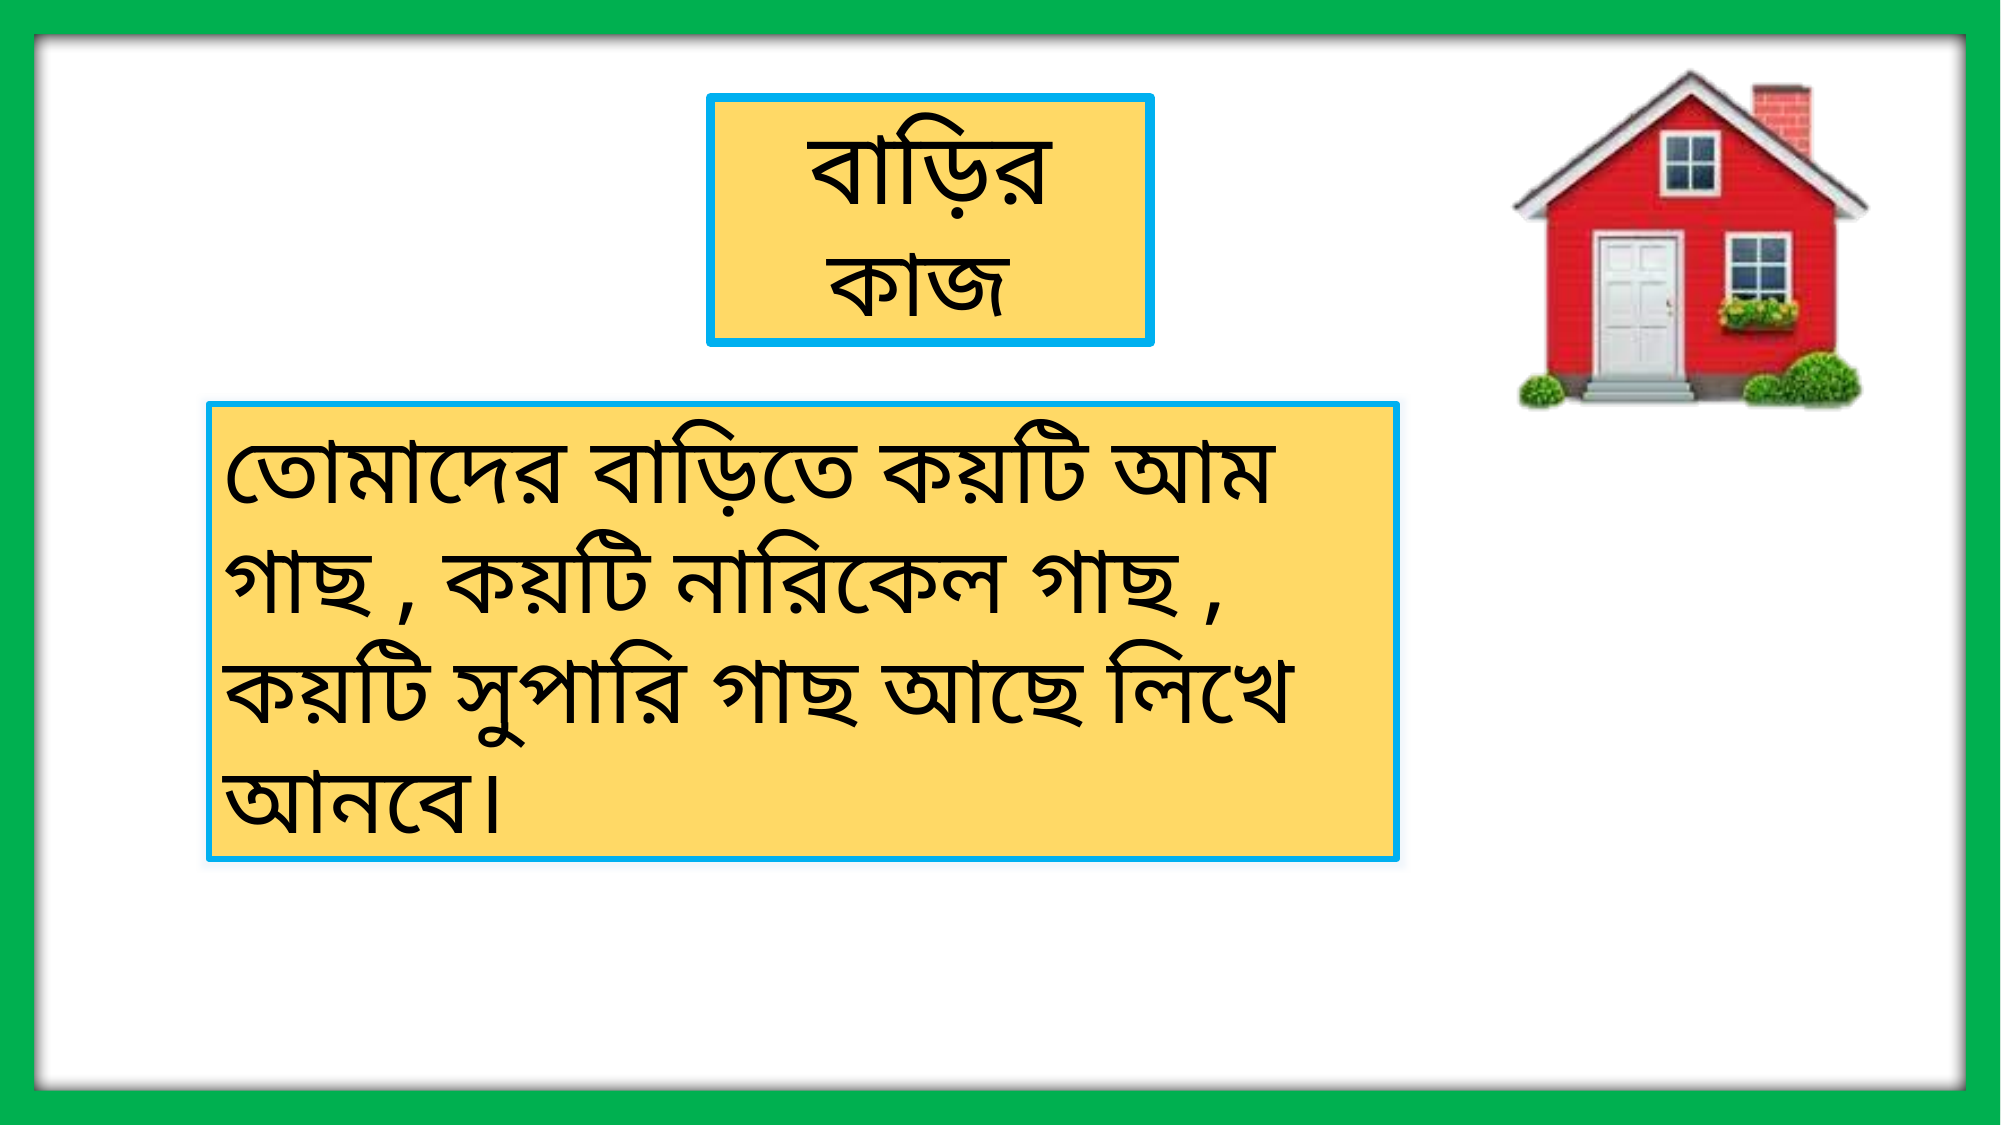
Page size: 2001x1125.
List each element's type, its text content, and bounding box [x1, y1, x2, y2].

text_box বাড়ির কাজ [710, 97, 1150, 343]
text_box তোমাদের বাড়িতে কয়টি আম গাছ , কয়টি নারিকেল গাছ , কয়টি সুপারি গাছ আছে লিখে আনবে। [208, 404, 1397, 859]
picture [1450, 3, 1932, 563]
